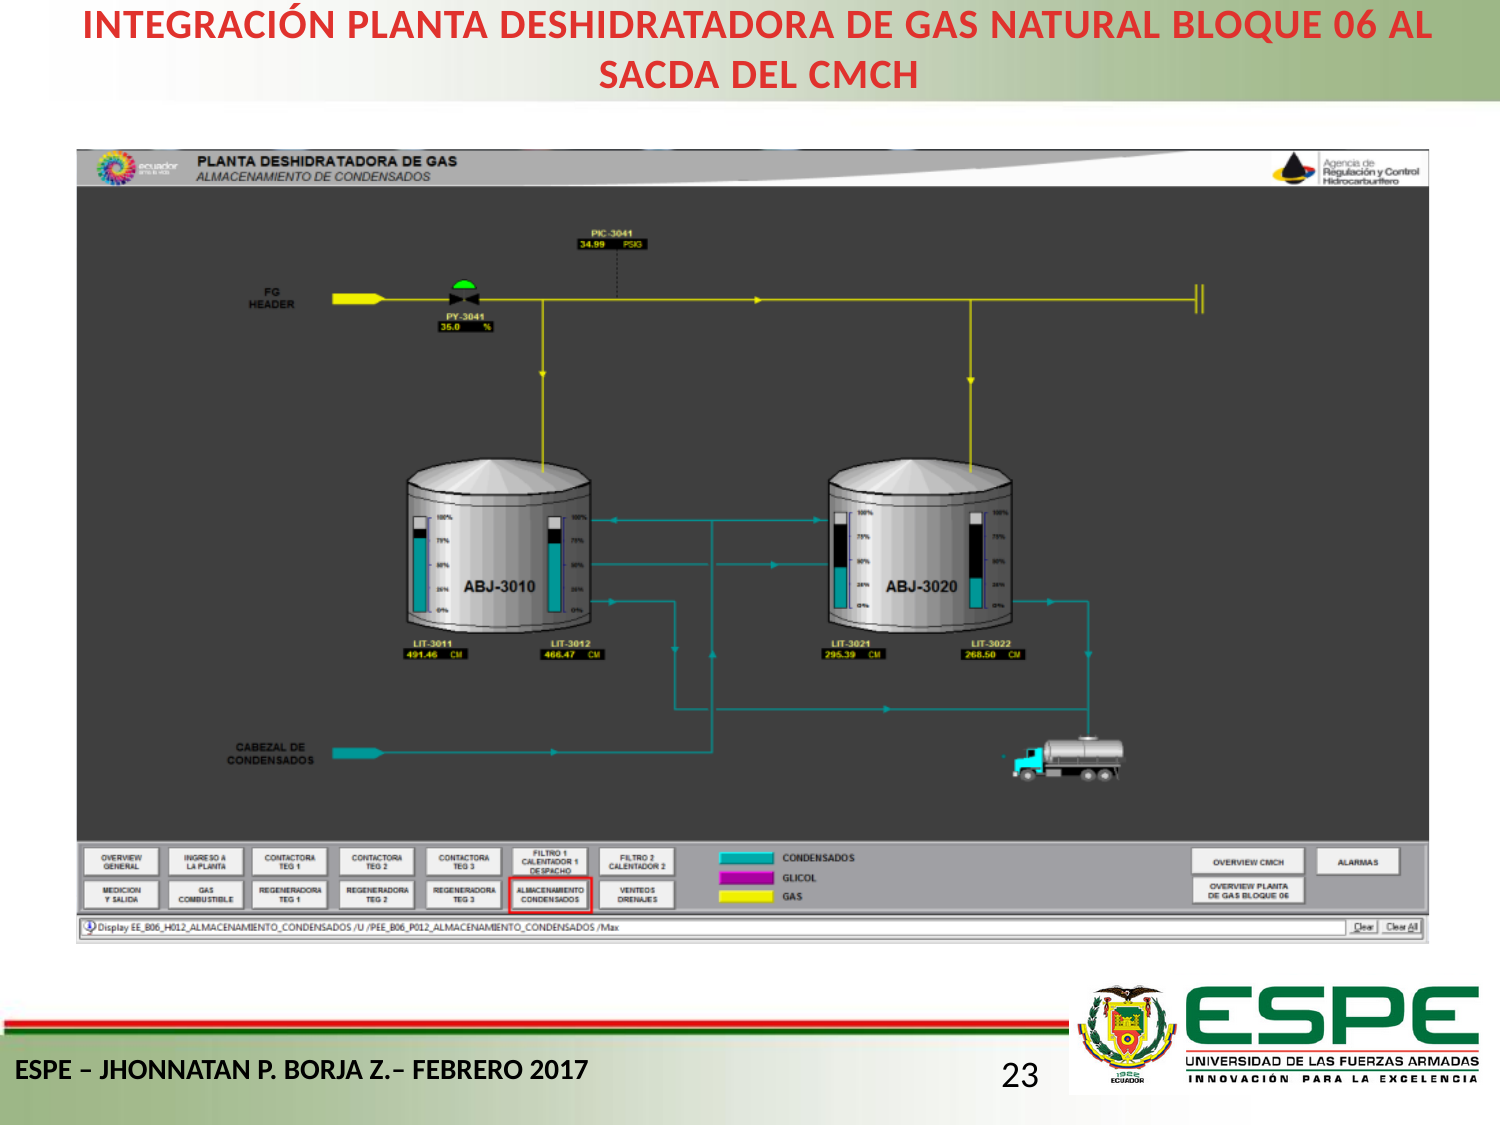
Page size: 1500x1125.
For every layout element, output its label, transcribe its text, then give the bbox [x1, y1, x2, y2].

text_box INTEGRACIÓN PLANTA DESHIDRATADORA DE GAS NATURAL BLOQUE 06 AL SACDA DEL CMCH [23, 0, 1495, 104]
picture [0, 0, 1500, 1125]
slide_number 23 [986, 1042, 1058, 1103]
footer ESPE – JHONNATAN P. BORJA Z.– FEBRERO 2017 [0, 1042, 638, 1103]
